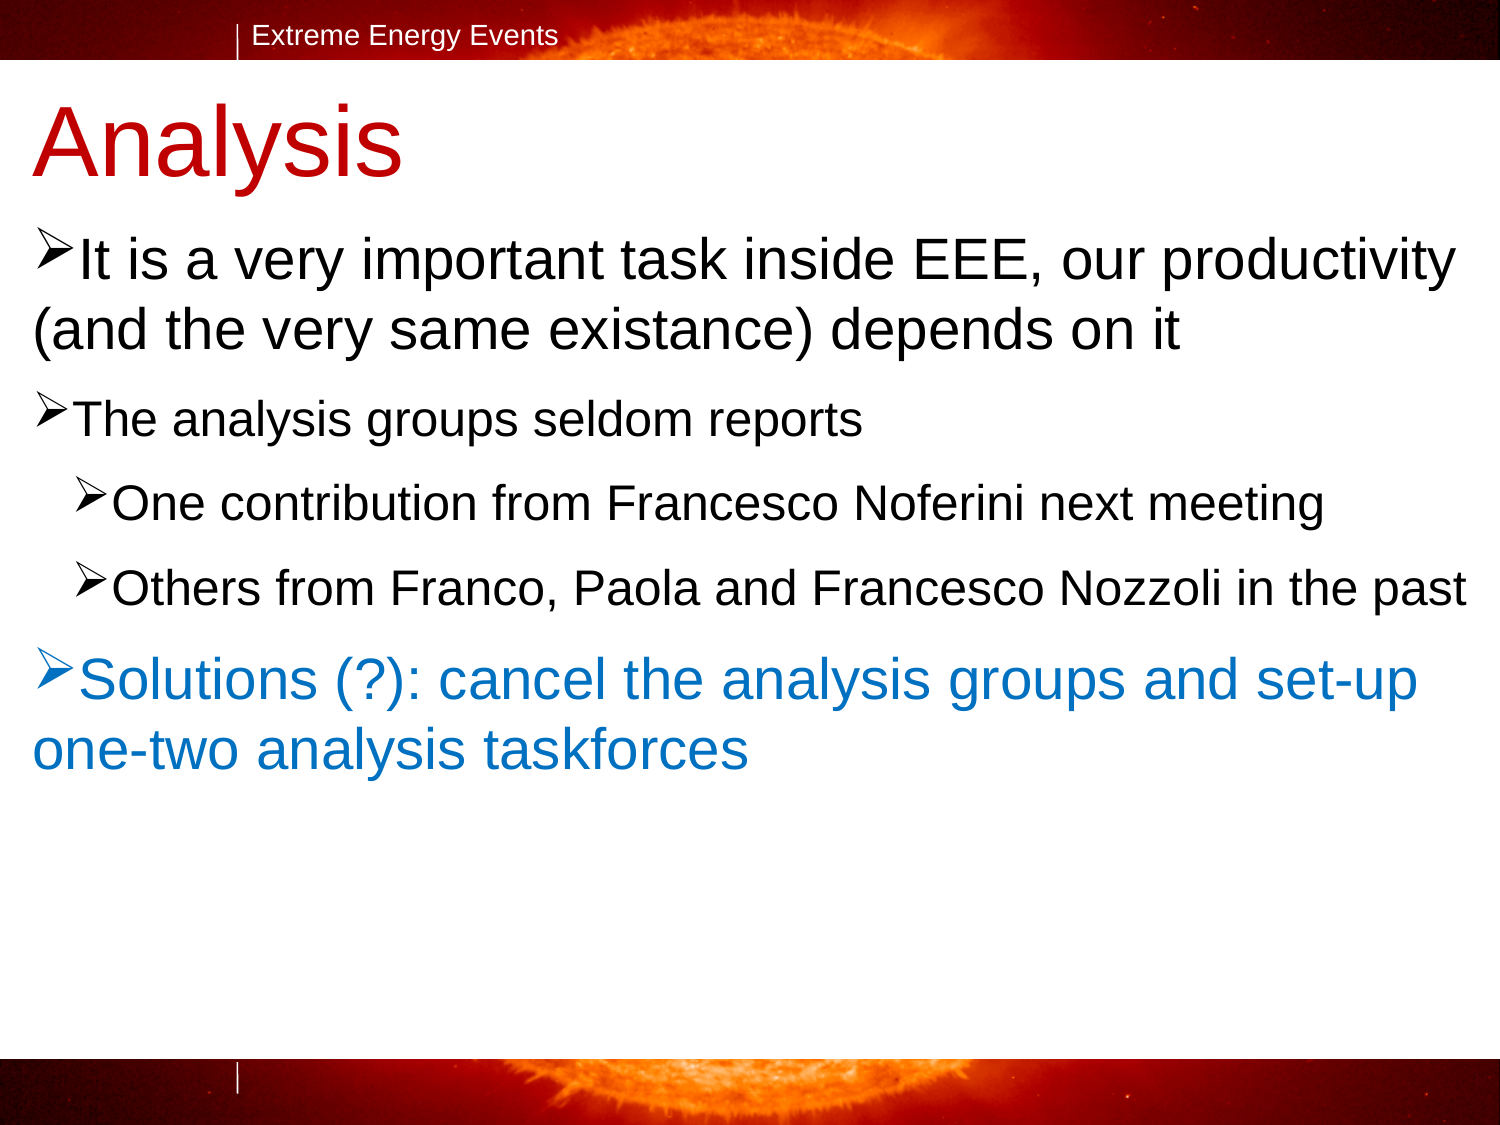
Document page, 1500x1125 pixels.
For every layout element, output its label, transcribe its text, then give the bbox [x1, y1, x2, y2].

picture [0, 1059, 1500, 1125]
text_box Analysis It is a very important task inside EEE, our productivity (and the very same existance) depends on it The analysis groups seldom reports One contribution from Francesco Noferini next meeting Others from Franco, Paola and Francesco Nozzoli in the past Solutions (?): cancel the analysis groups and set-up one-two analysis taskforces [17, 68, 1483, 849]
picture [0, 0, 1500, 60]
